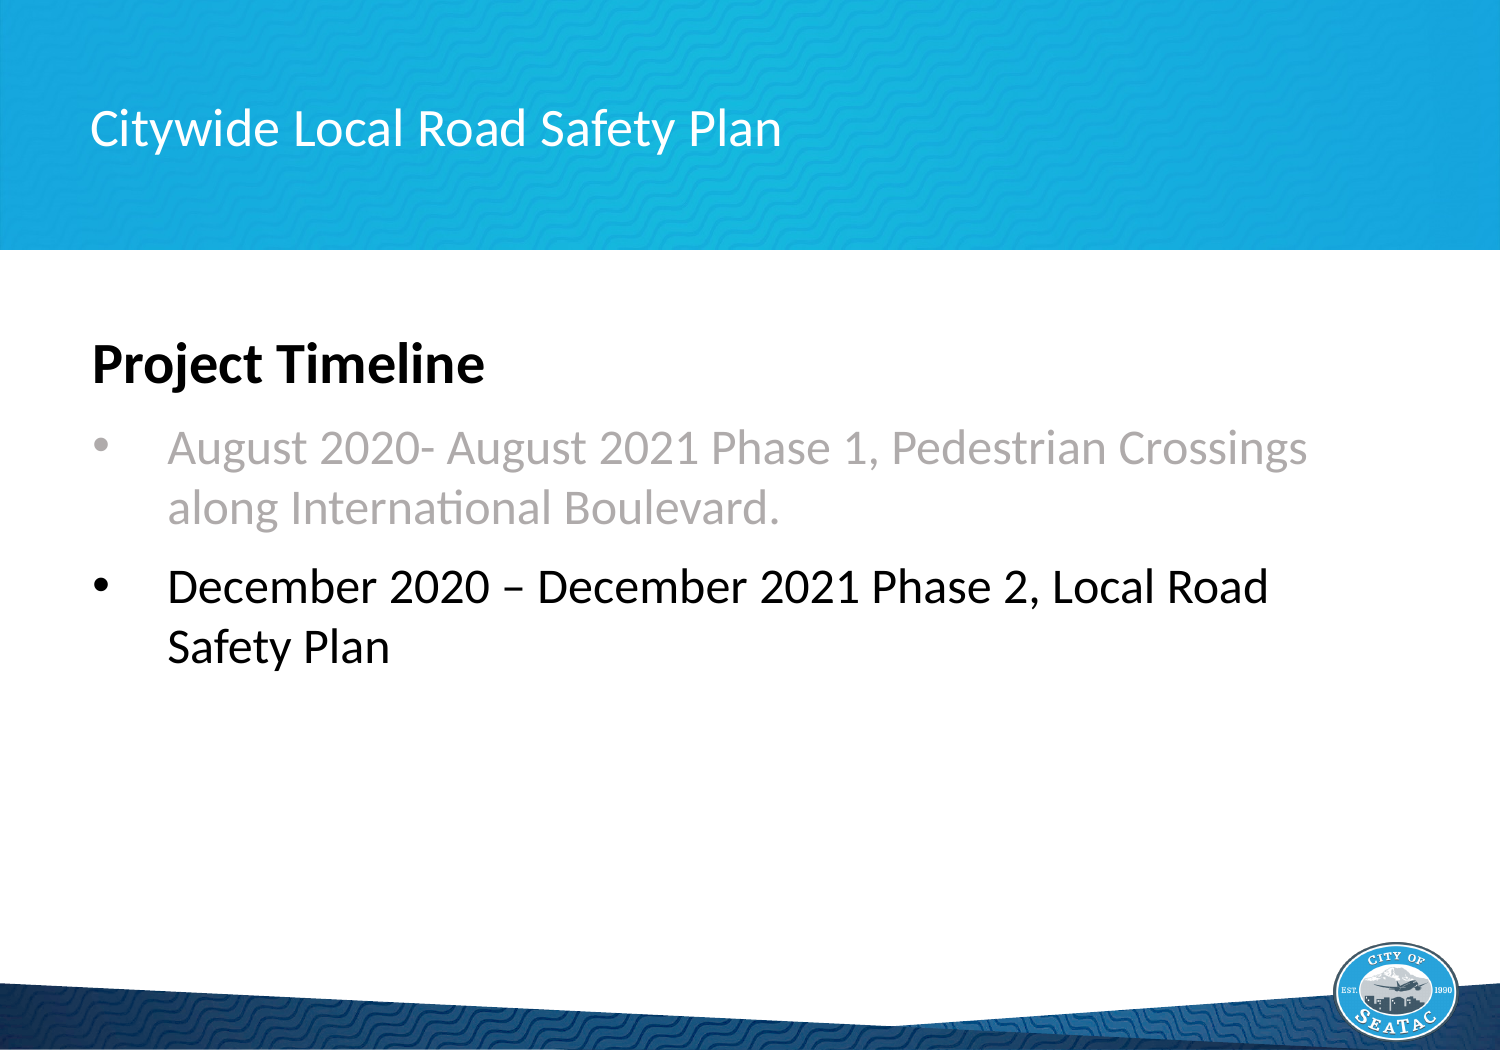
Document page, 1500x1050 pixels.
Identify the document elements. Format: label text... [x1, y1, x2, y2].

picture [0, 0, 1500, 250]
list Project Timeline August 2020- August 2021 Phase 1, Pedestrian Crossings along International Boulevard. December 2020 – December 2021 Phase 2, Local Road Safety Plan [92, 324, 1381, 942]
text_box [0, 942, 1500, 1050]
